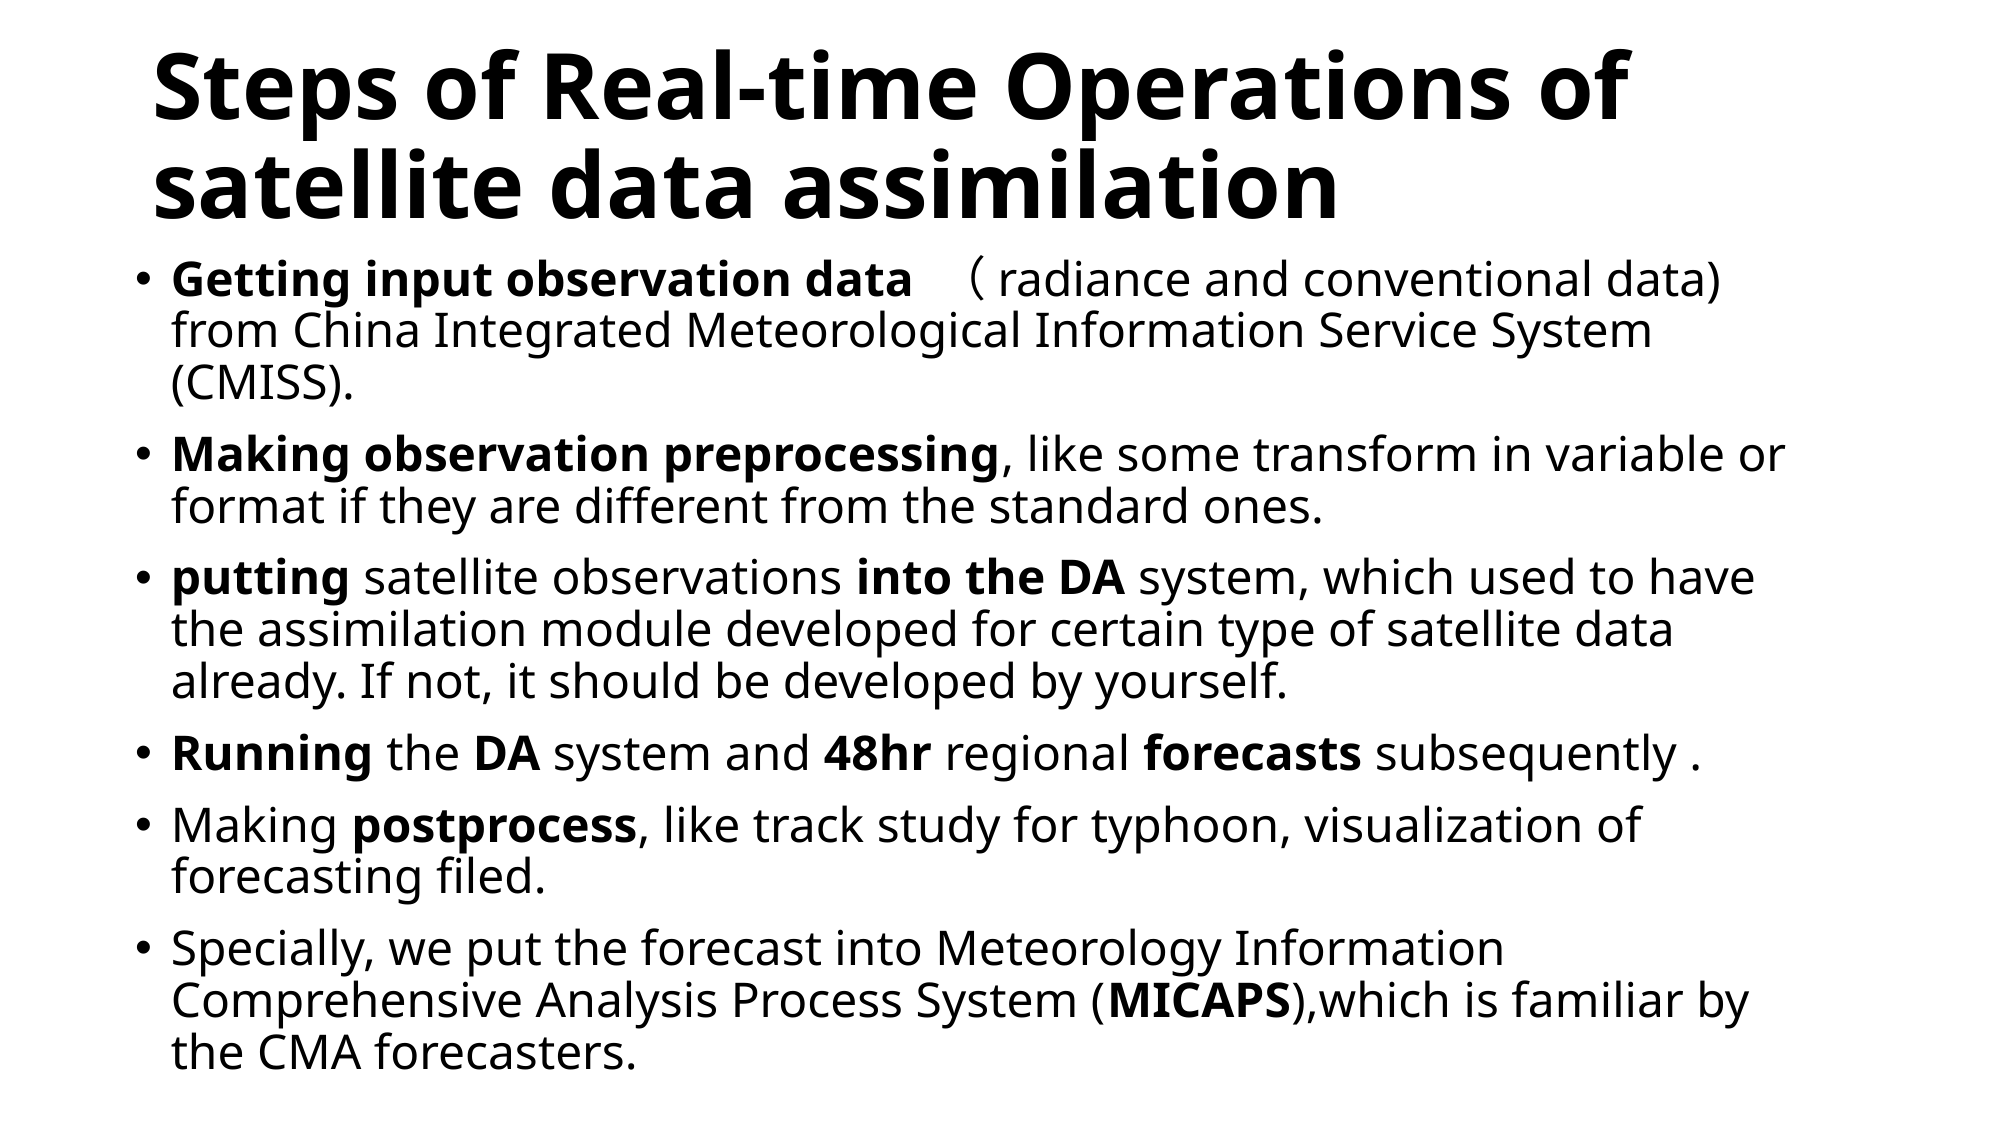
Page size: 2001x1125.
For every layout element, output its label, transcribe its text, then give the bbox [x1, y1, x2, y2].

list Getting input observation data （radiance and conventional data) from China Integrated Meteorological Information Service System (CMISS). Making observation preprocessing, like some transform in variable or format if they are different from the standard ones. putting satellite observations into the DA system, which used to have the assimilation module developed for certain type of satellite data already. If not, it should be developed by yourself. Running the DA system and 48hr regional forecasts subsequently . Making postprocess, like track study for typhoon, visualization of forecasting filed. Specially, we put the forecast into Meteorology Information Comprehensive Analysis Process System (MICAPS),which is familiar by the CMA forecasters. [119, 247, 1845, 1095]
title Steps of Real-time Operations of satellite data assimilation [137, 30, 1863, 249]
